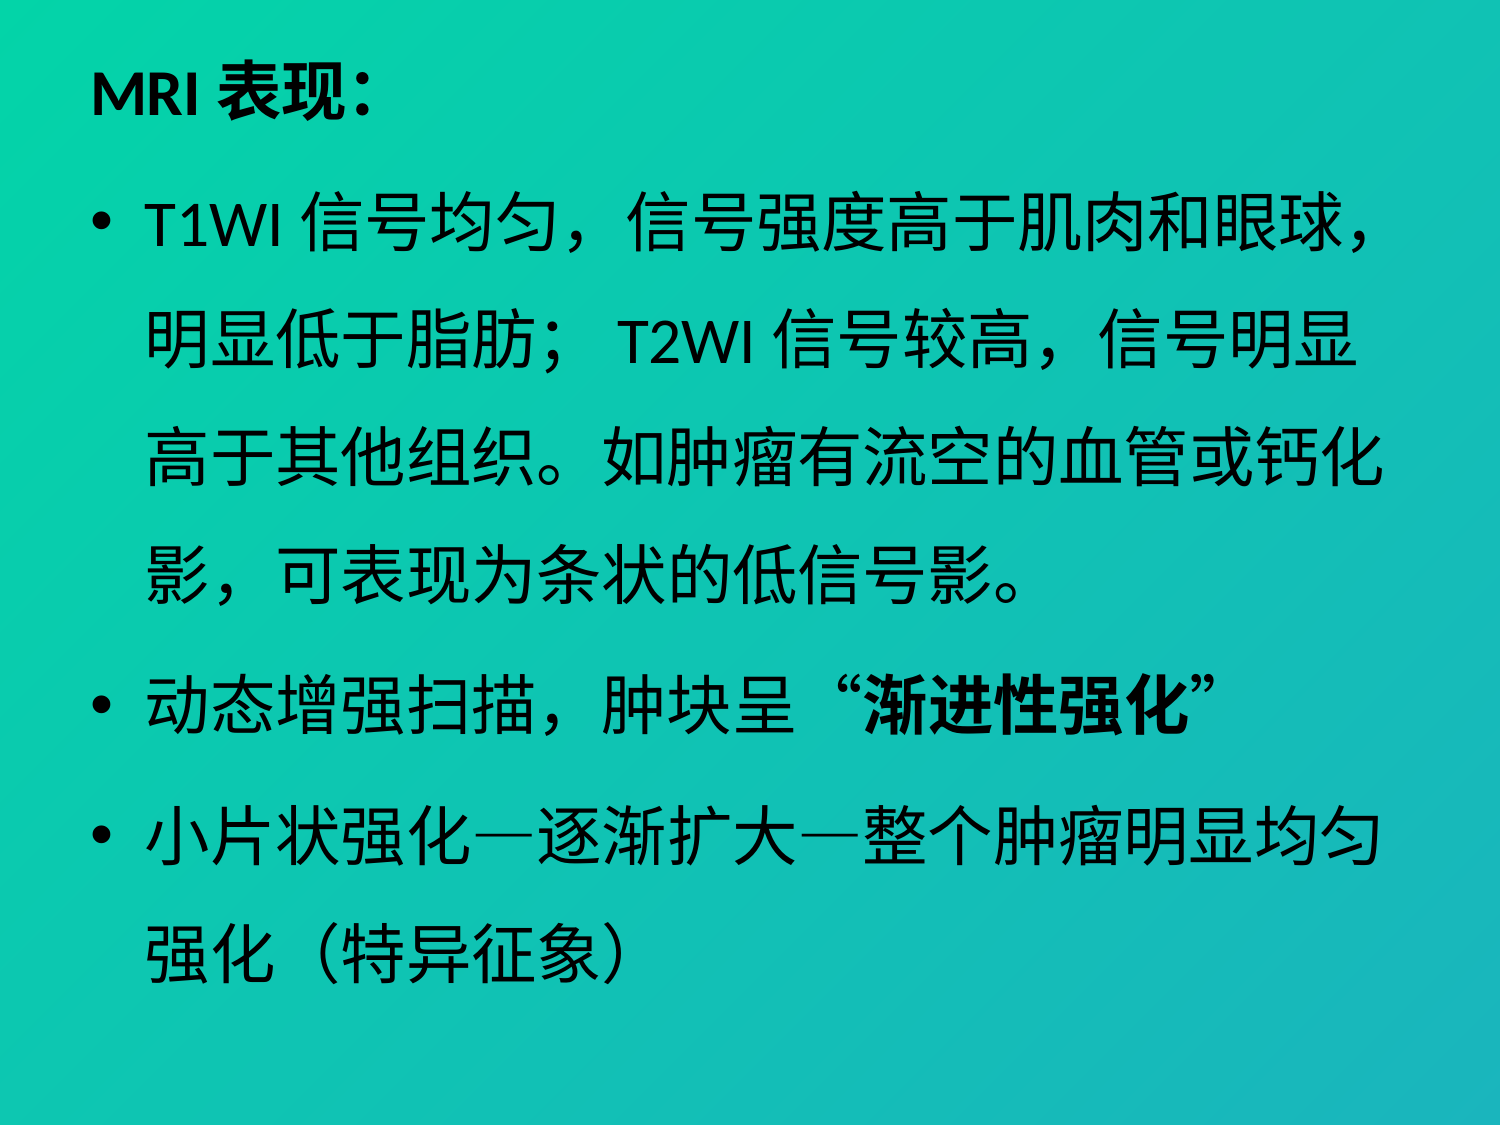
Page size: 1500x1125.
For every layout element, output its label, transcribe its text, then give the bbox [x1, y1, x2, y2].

list MRI表现： T1WI信号均匀，信号强度高于肌肉和眼球，明显低于脂肪；T2WI信号较高，信号明显高于其他组织。如肿瘤有流空的血管或钙化影，可表现为条状的低信号影。 动态增强扫描，肿块呈“渐进性强化” 小片状强化—逐渐扩大—整个肿瘤明显均匀强化（特异征象） [75, 42, 1425, 1005]
